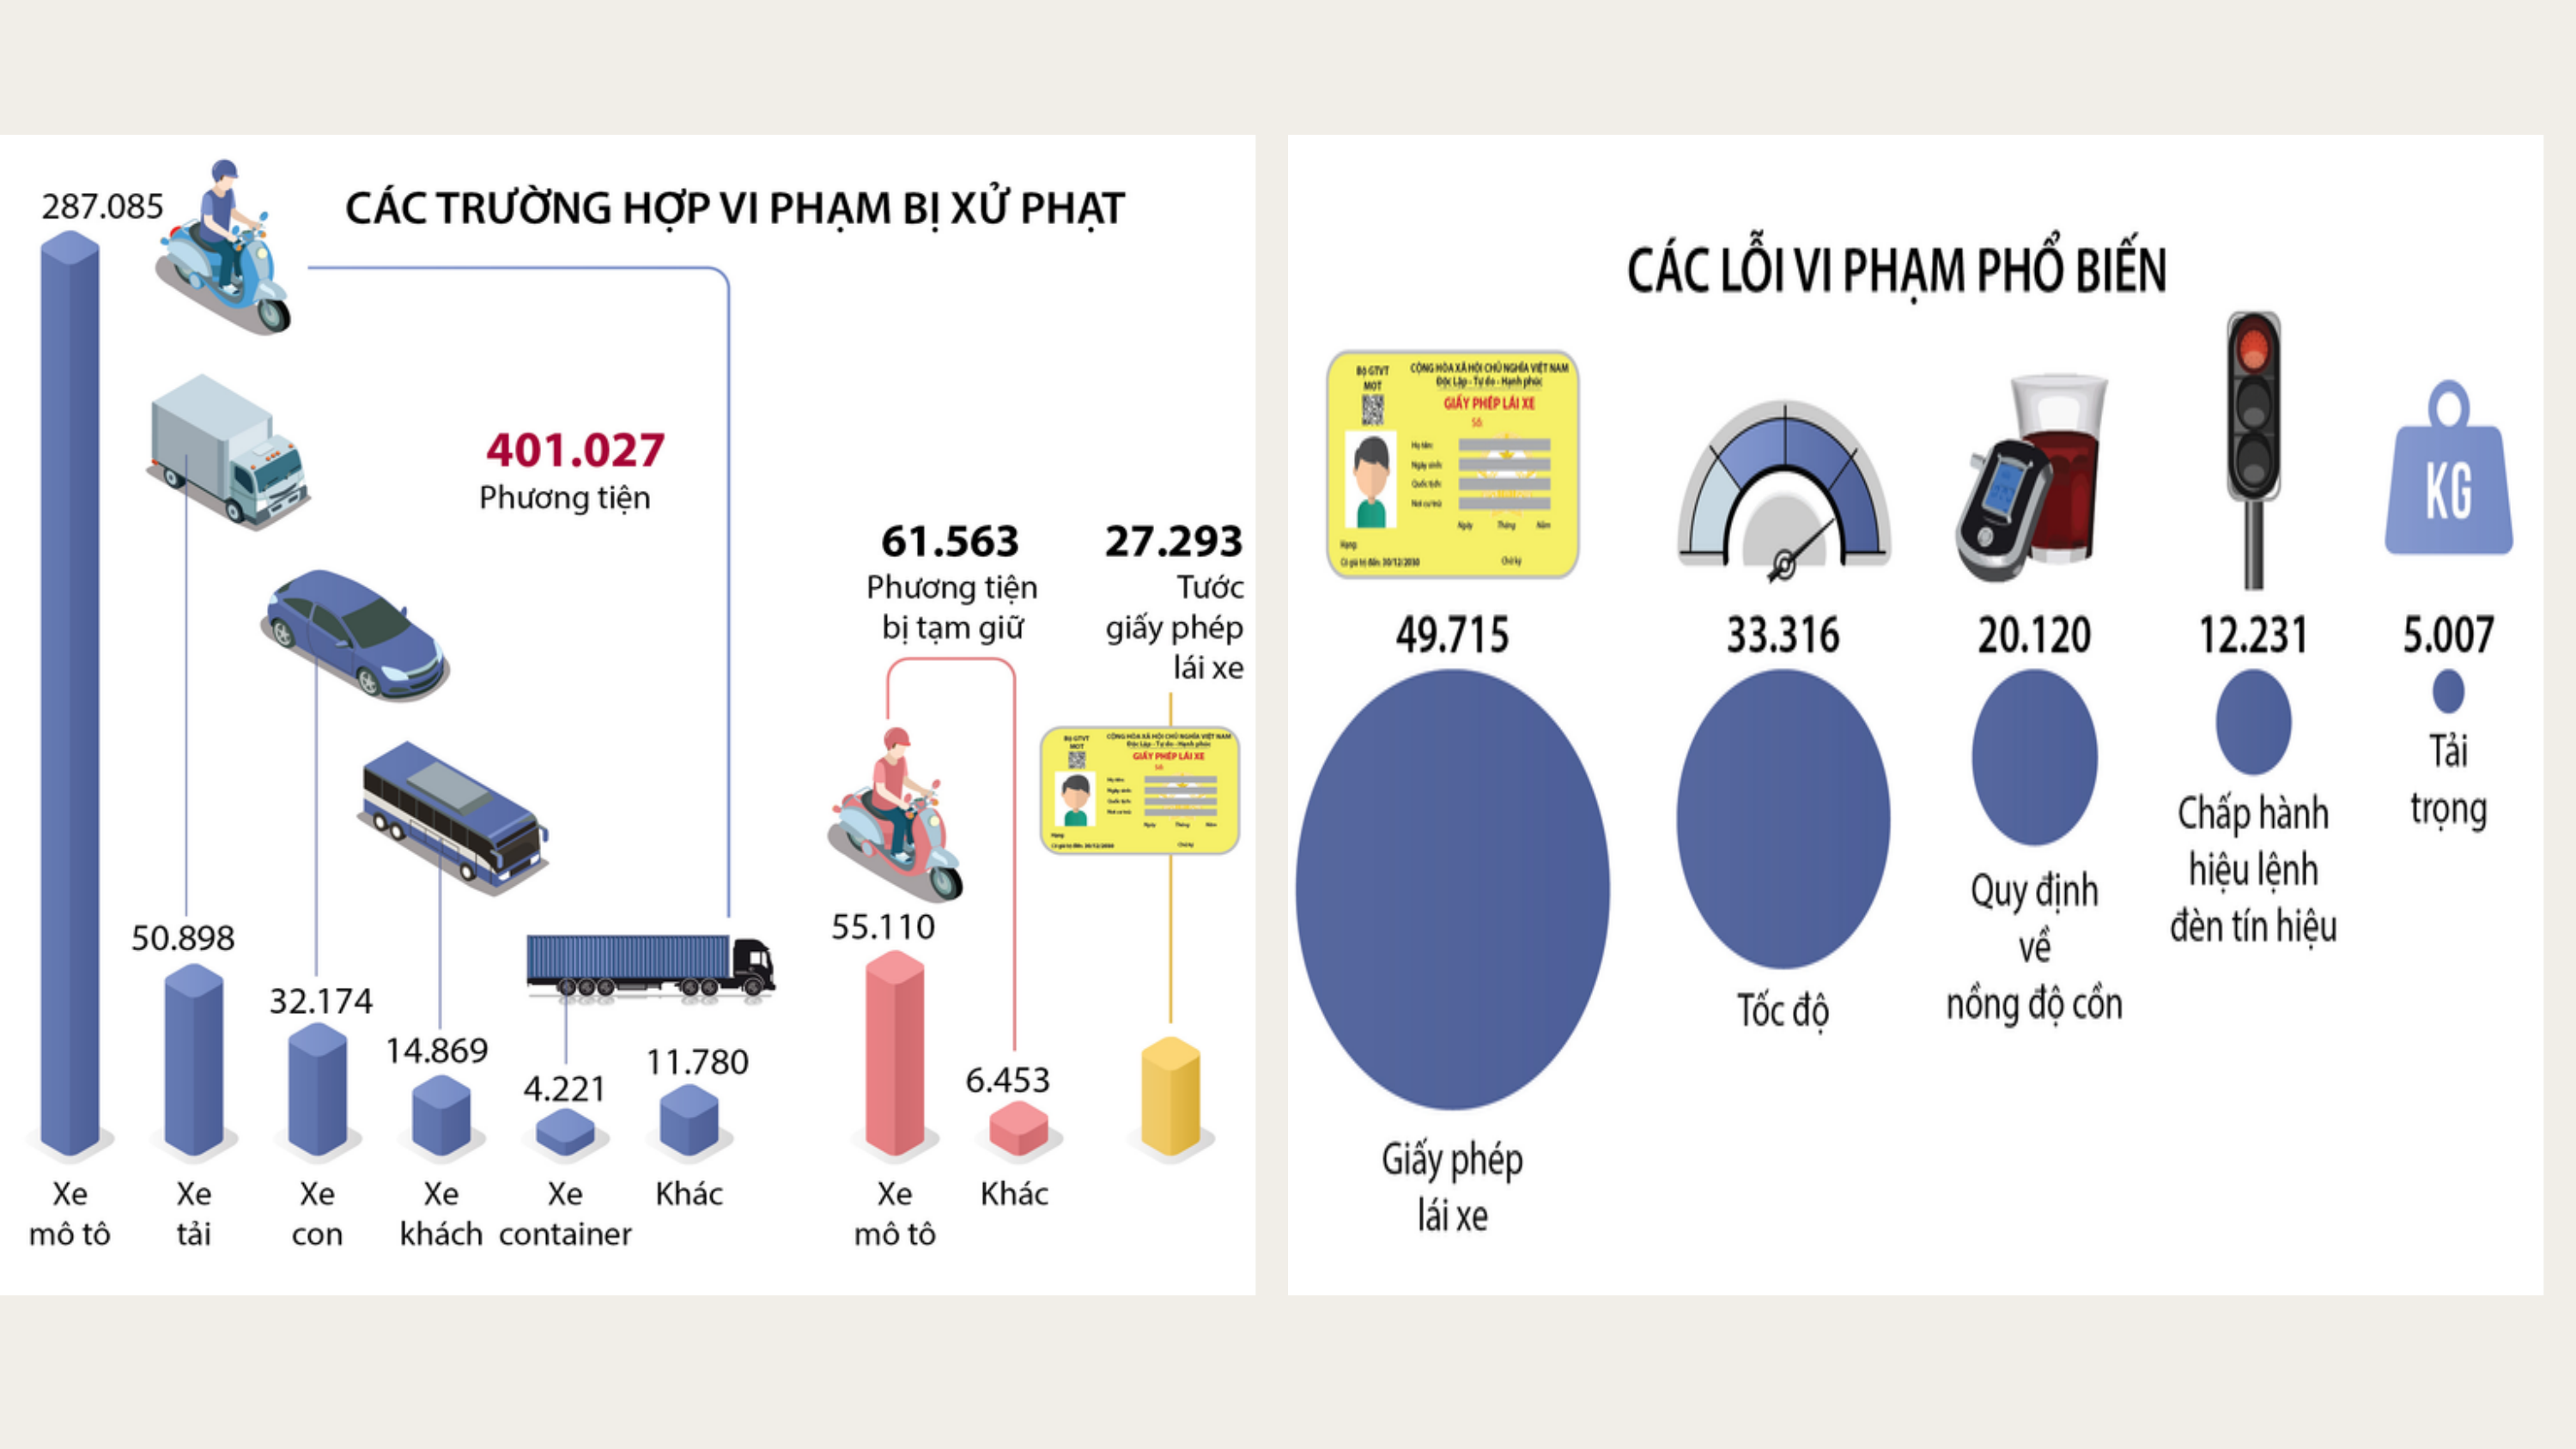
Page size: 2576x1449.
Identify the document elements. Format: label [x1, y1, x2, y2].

picture [0, 134, 1256, 1296]
picture [1287, 134, 2544, 1296]
